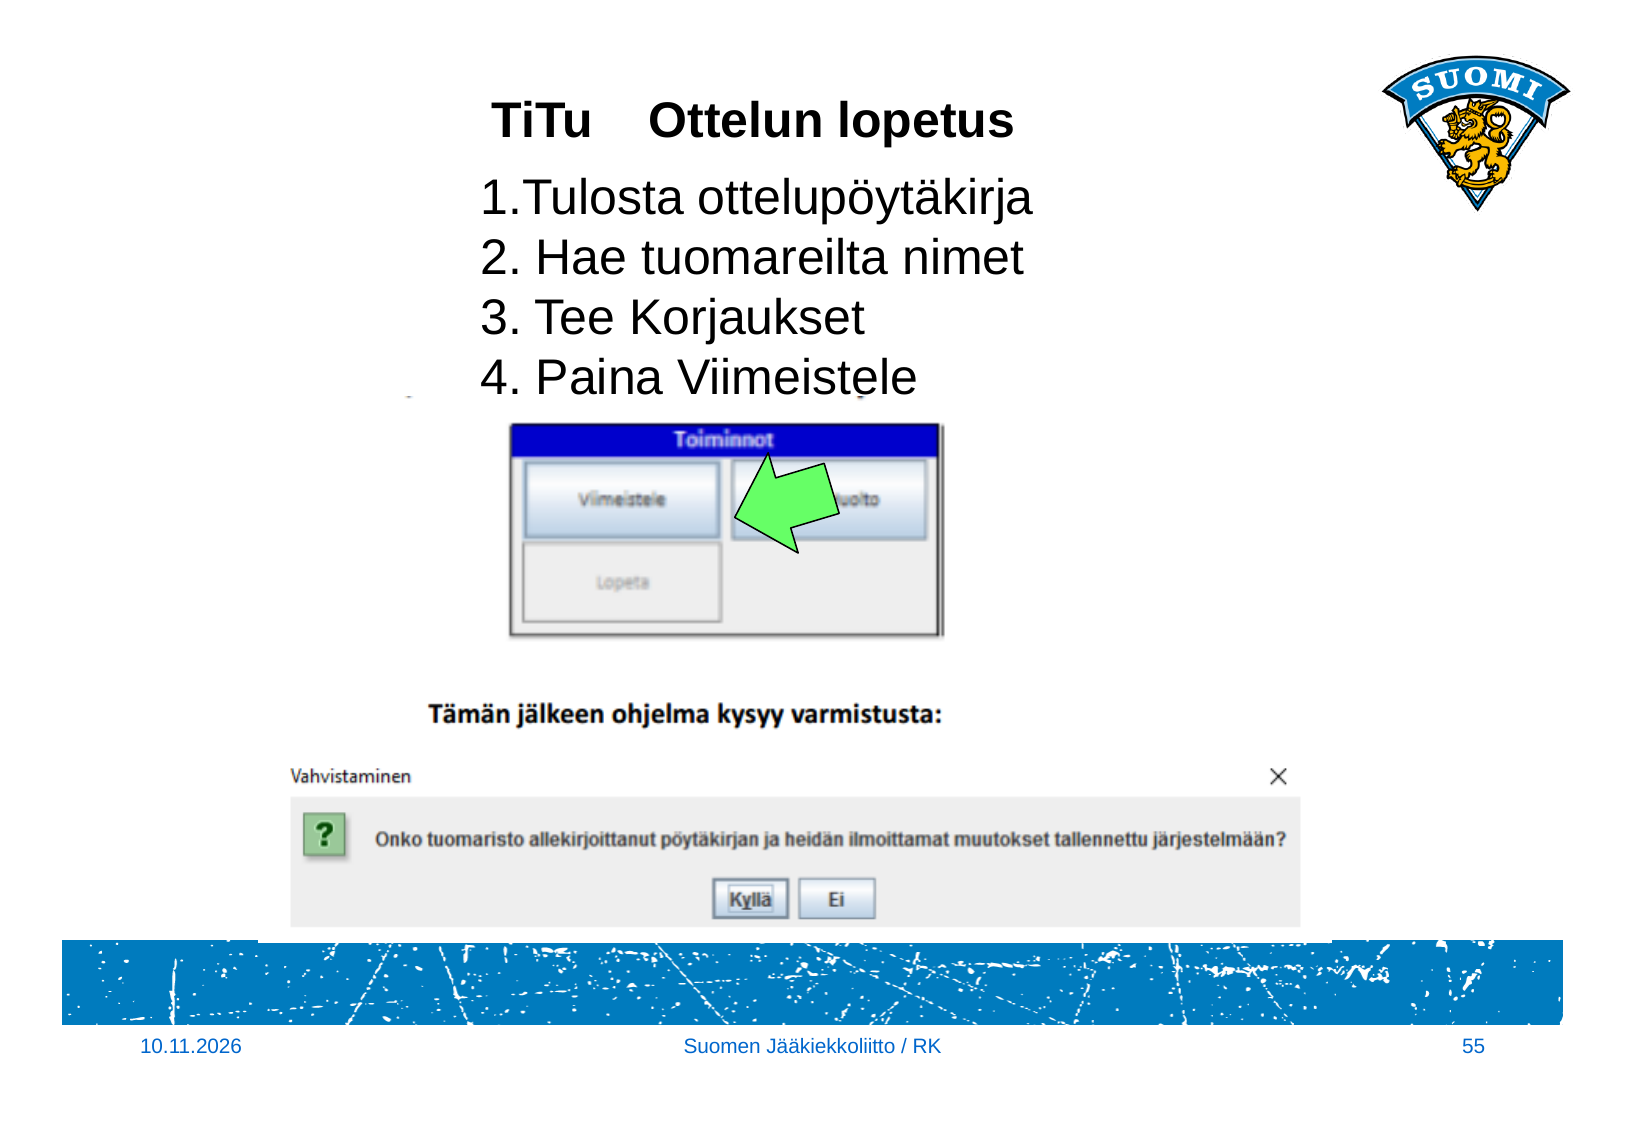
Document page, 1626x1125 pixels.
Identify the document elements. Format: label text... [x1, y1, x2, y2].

slide_number 55 [1162, 1025, 1500, 1100]
text_box 1.Tulosta ottelupöytäkirja 2. Hae tuomareilta nimet 3. Tee Korjaukset 4. Paina Viimeistele [465, 156, 1064, 395]
text_box TiTu Ottelun lopetus [127, 42, 1381, 193]
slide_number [125, 1025, 463, 1100]
picture [62, 396, 1563, 1025]
picture [1377, 52, 1575, 216]
footer Suomen Jääkiekkoliitto / RK [562, 1025, 1063, 1100]
